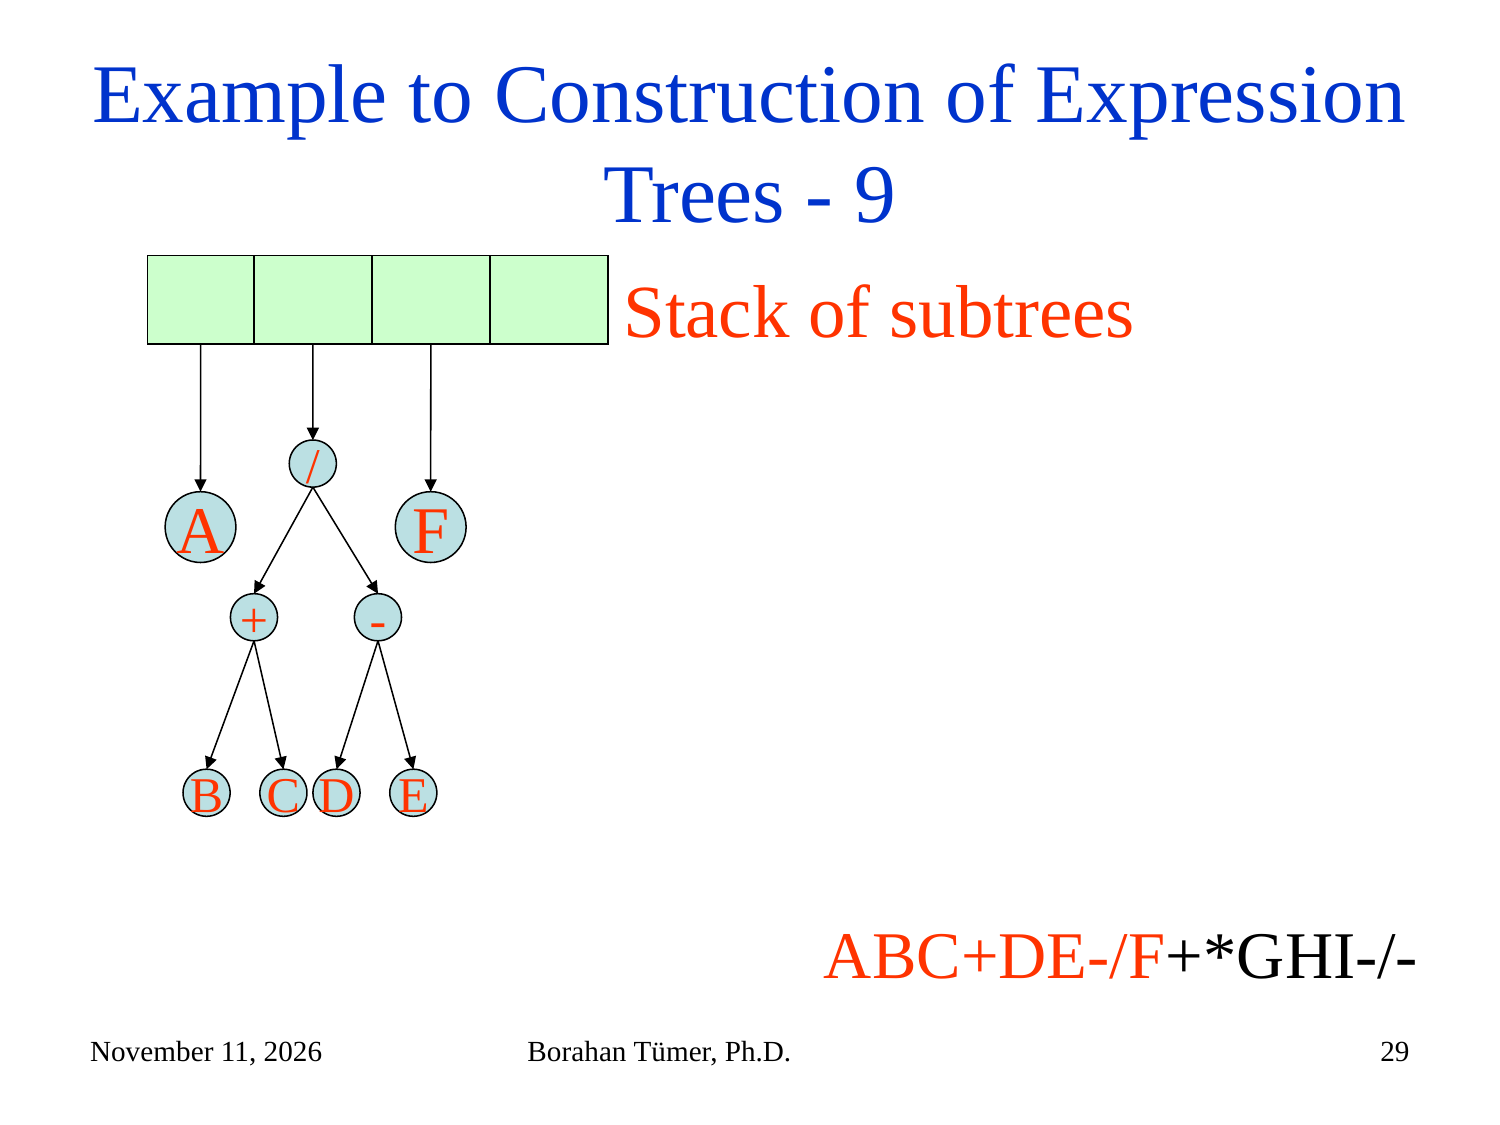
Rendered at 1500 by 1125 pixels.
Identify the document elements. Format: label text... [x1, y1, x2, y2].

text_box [312, 487, 378, 594]
title Example to Construction of Expression Trees - 9 [75, 45, 1425, 233]
footer Borahan Tümer, Ph.D. [512, 1024, 988, 1103]
text_box / [289, 440, 337, 487]
text_box A [165, 491, 236, 563]
text_box [253, 255, 371, 344]
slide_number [75, 1024, 425, 1103]
slide_number 29 [1074, 1024, 1425, 1103]
text_box F [395, 491, 467, 563]
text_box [312, 593, 437, 817]
text_box [147, 255, 253, 344]
text_box [490, 255, 608, 344]
text_box [371, 255, 490, 344]
text_box Stack of subtrees [608, 255, 1151, 361]
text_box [183, 593, 308, 817]
text_box ABC+DE-/F+*GHI-/- [809, 904, 1436, 1000]
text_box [254, 487, 312, 594]
